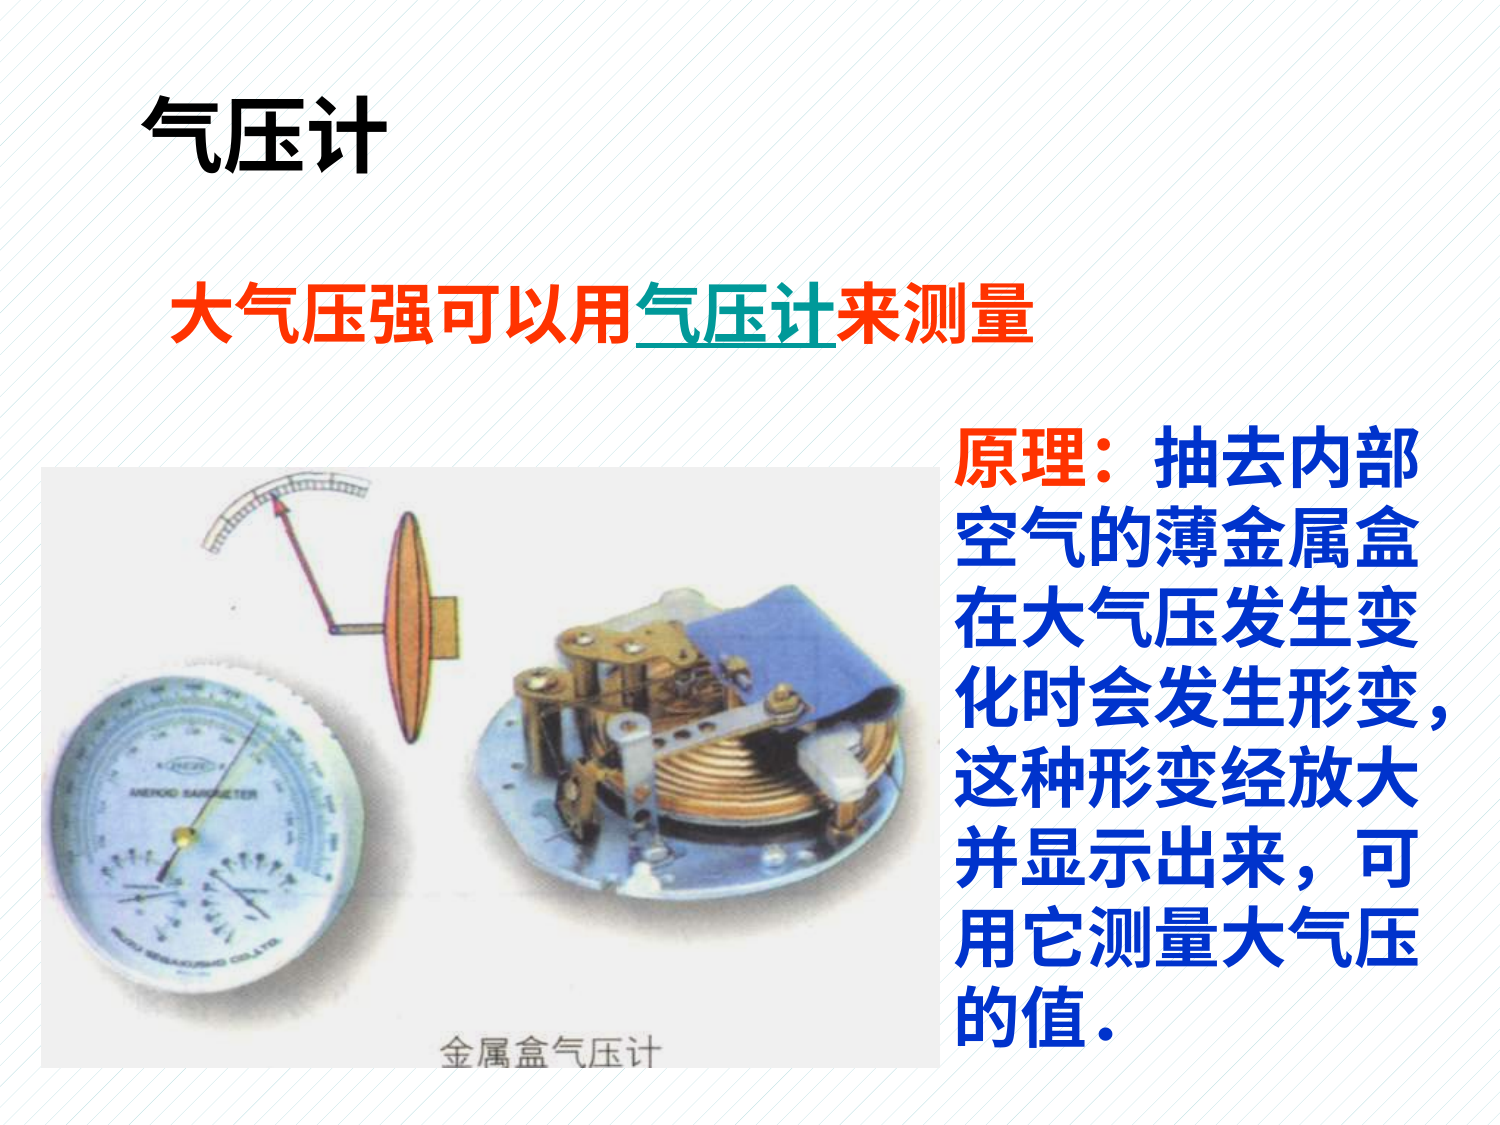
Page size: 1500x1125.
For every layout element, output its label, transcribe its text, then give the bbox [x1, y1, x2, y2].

text_box 大气压强可以用气压计来测量 [153, 263, 1063, 376]
picture [41, 467, 940, 1068]
text_box 原理：抽去内部空气的薄金属盒在大气压发生变化时会发生形变，这种形变经放大并显示出来，可用它测量大气压的值． [938, 408, 1453, 1064]
text_box 气压计 [125, 75, 514, 191]
